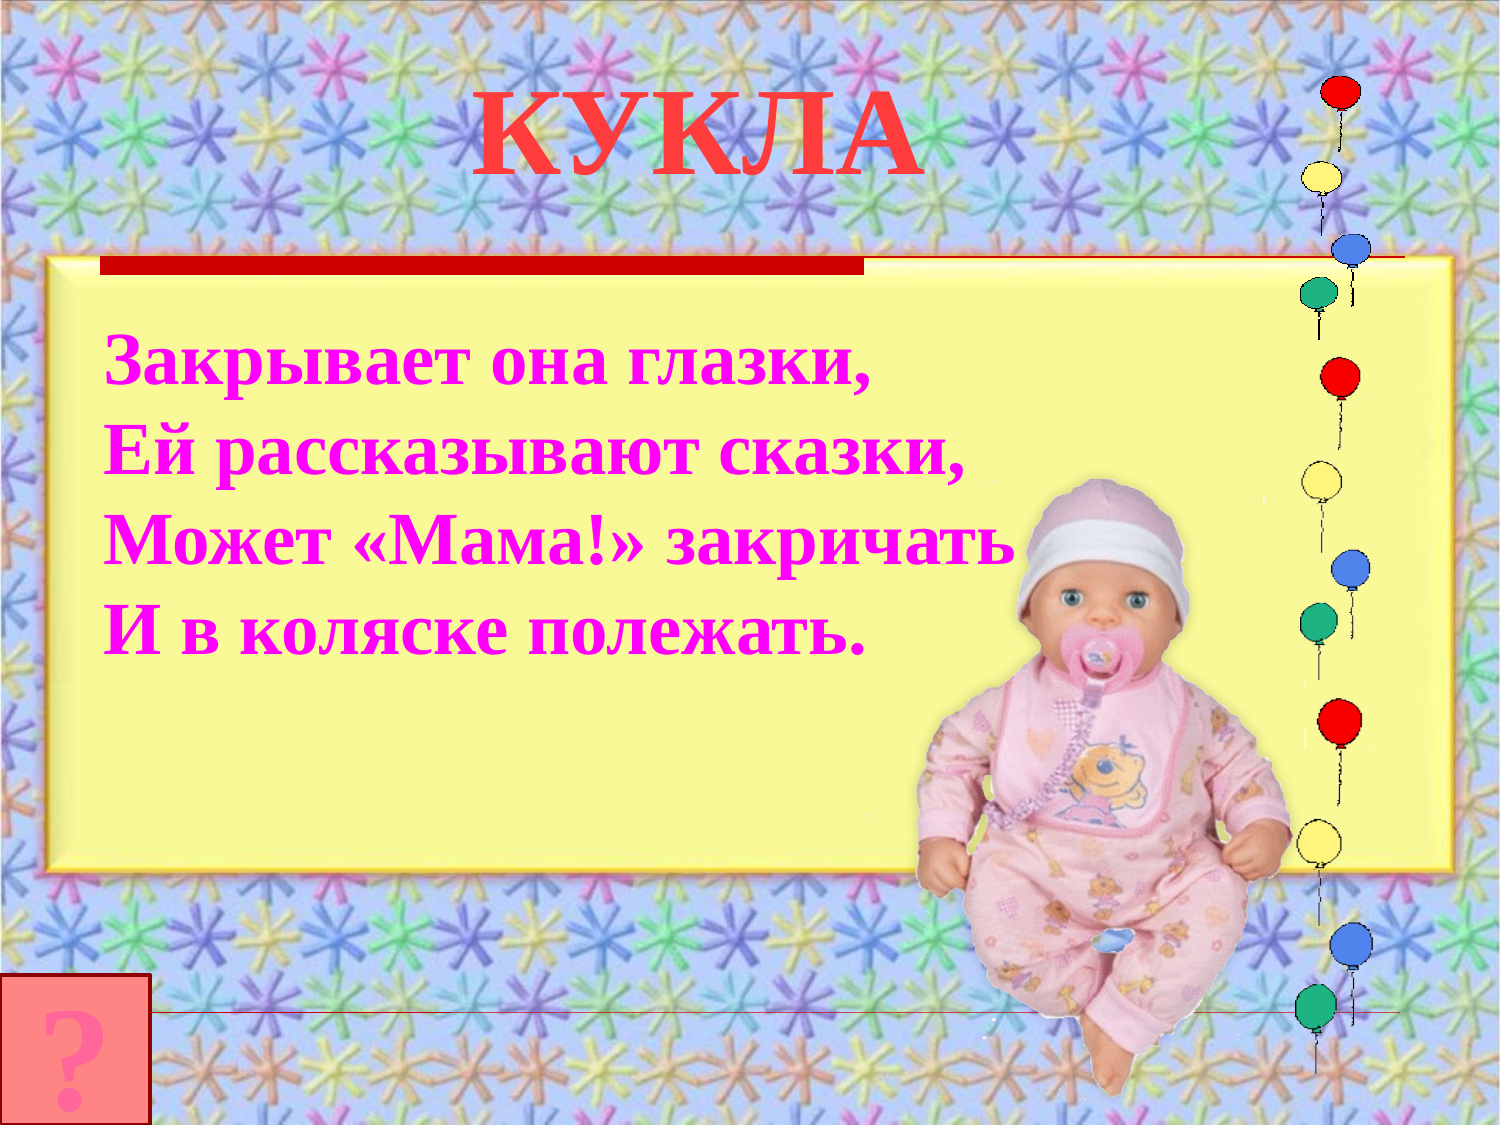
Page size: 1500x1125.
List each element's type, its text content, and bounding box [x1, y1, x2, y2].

text_box ? [0, 973, 152, 1125]
text_box Закрывает она глазки, Ей рассказывают сказки, Может «Мама!» закричать И в коляске полежать. [88, 302, 1114, 678]
text_box КУКЛА [456, 42, 941, 208]
picture [0, 0, 1500, 1125]
